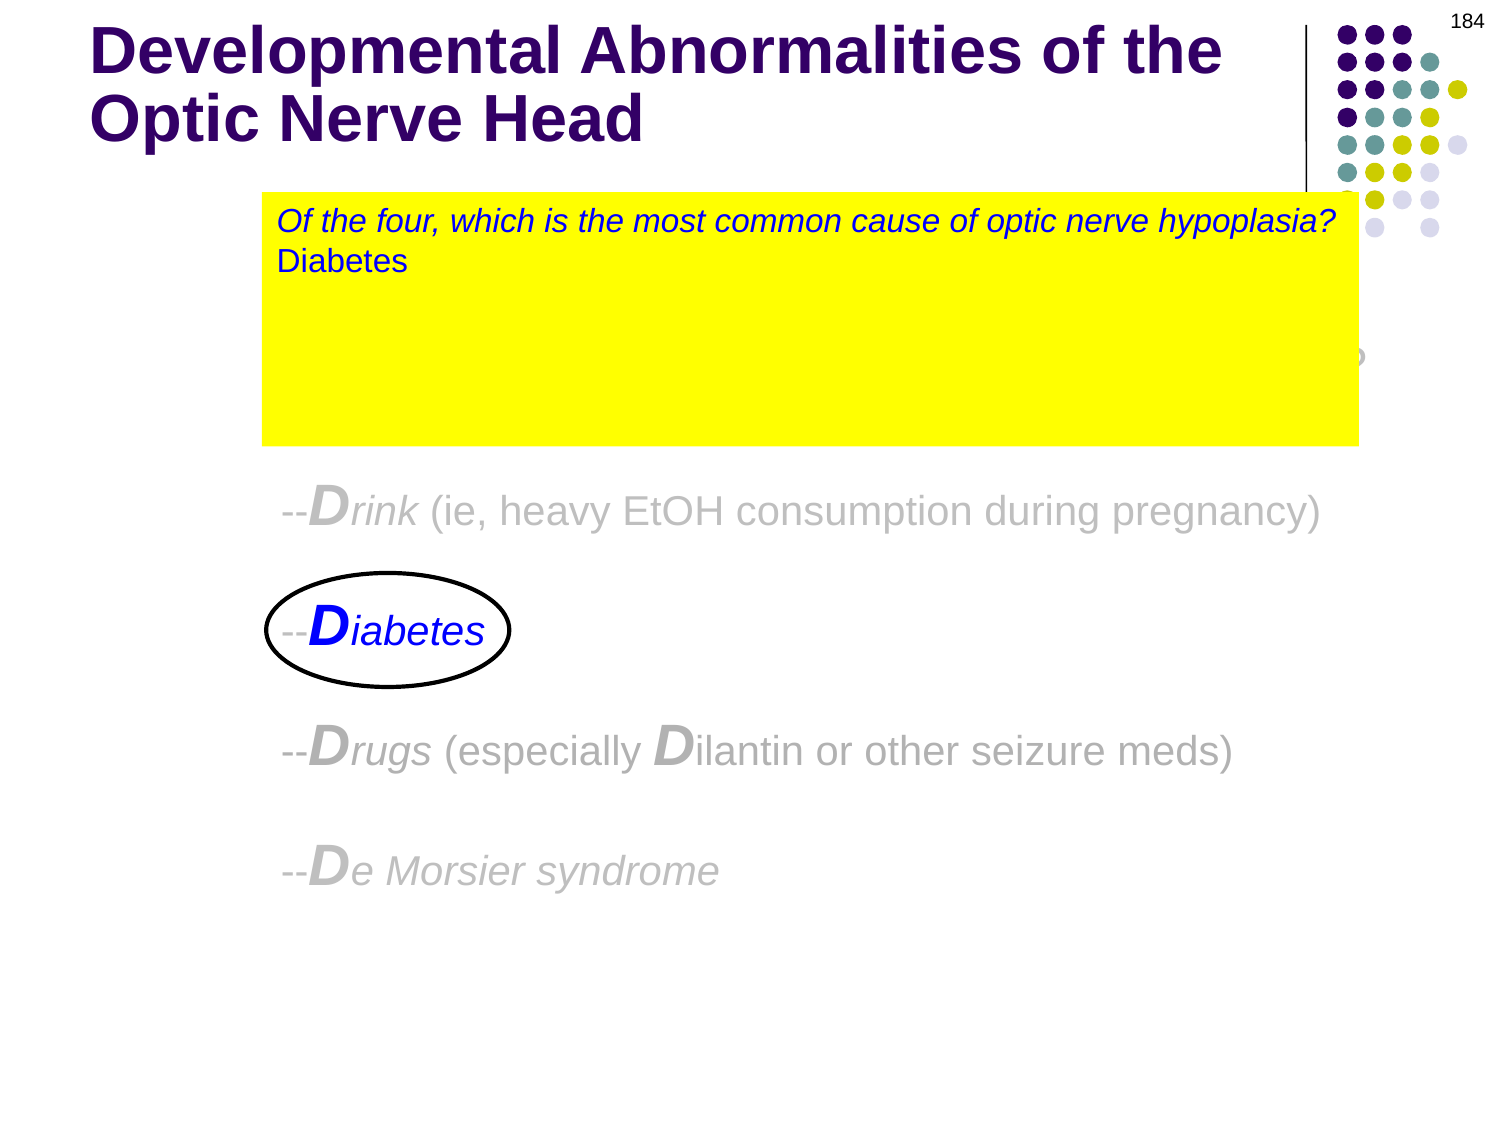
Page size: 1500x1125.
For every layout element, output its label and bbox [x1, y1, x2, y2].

text_box [75, 20, 1313, 163]
text_box [261, 192, 1438, 905]
slide_number [1149, 0, 1500, 75]
